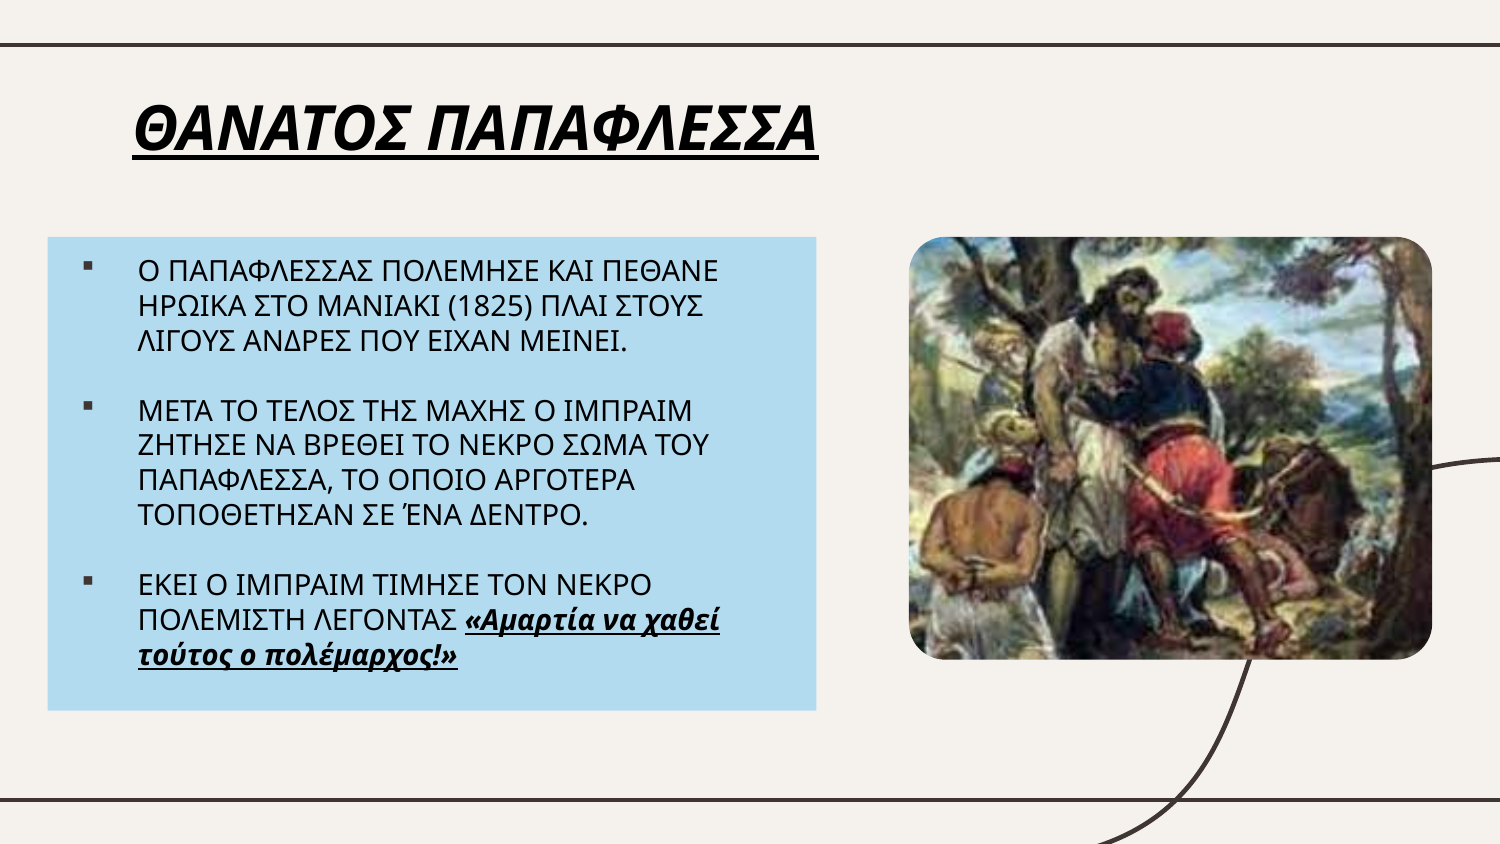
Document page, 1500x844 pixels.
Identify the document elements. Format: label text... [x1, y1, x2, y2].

subtitle Ο ΠΑΠΑΦΛΕΣΣΑΣ ΠΟΛΕΜΗΣΕ ΚΑΙ ΠΕΘΑΝΕ ΗΡΩΙΚΑ ΣΤΟ ΜΑΝΙΑΚΙ (1825) ΠΛΑΙ ΣΤΟΥΣ ΛΙΓΟΥΣ ΑΝΔΡΕΣ ΠΟΥ ΕΙΧΑΝ ΜΕΙΝΕΙ. ΜΕΤΑ ΤΟ ΤΕΛΟΣ ΤΗΣ ΜΑΧΗΣ Ο ΙΜΠΡΑΙΜ ΖΗΤΗΣΕ ΝΑ ΒΡΕΘΕΙ ΤΟ ΝΕΚΡΟ ΣΩΜΑ ΤΟΥ ΠΑΠΑΦΛΕΣΣΑ, ΤΟ ΟΠΟΙΟ ΑΡΓΟΤΕΡΑ ΤΟΠΟΘΕΤΗΣΑΝ ΣΕ ΈΝΑ ΔΕΝΤΡΟ. ΕΚΕΙ Ο ΙΜΠΡΑΙΜ ΤΙΜΗΣΕ ΤΟΝ ΝΕΚΡΟ ΠΟΛΕΜΙΣΤΗ ΛΕΓΟΝΤΑΣ «Αμαρτία να χαθεί τούτος ο πολέμαρχος!» [47, 236, 817, 711]
title ΘΑΝΑΤΟΣ ΠΑΠΑΦΛΕΣΣΑ [116, 72, 1049, 167]
picture [908, 236, 1433, 660]
